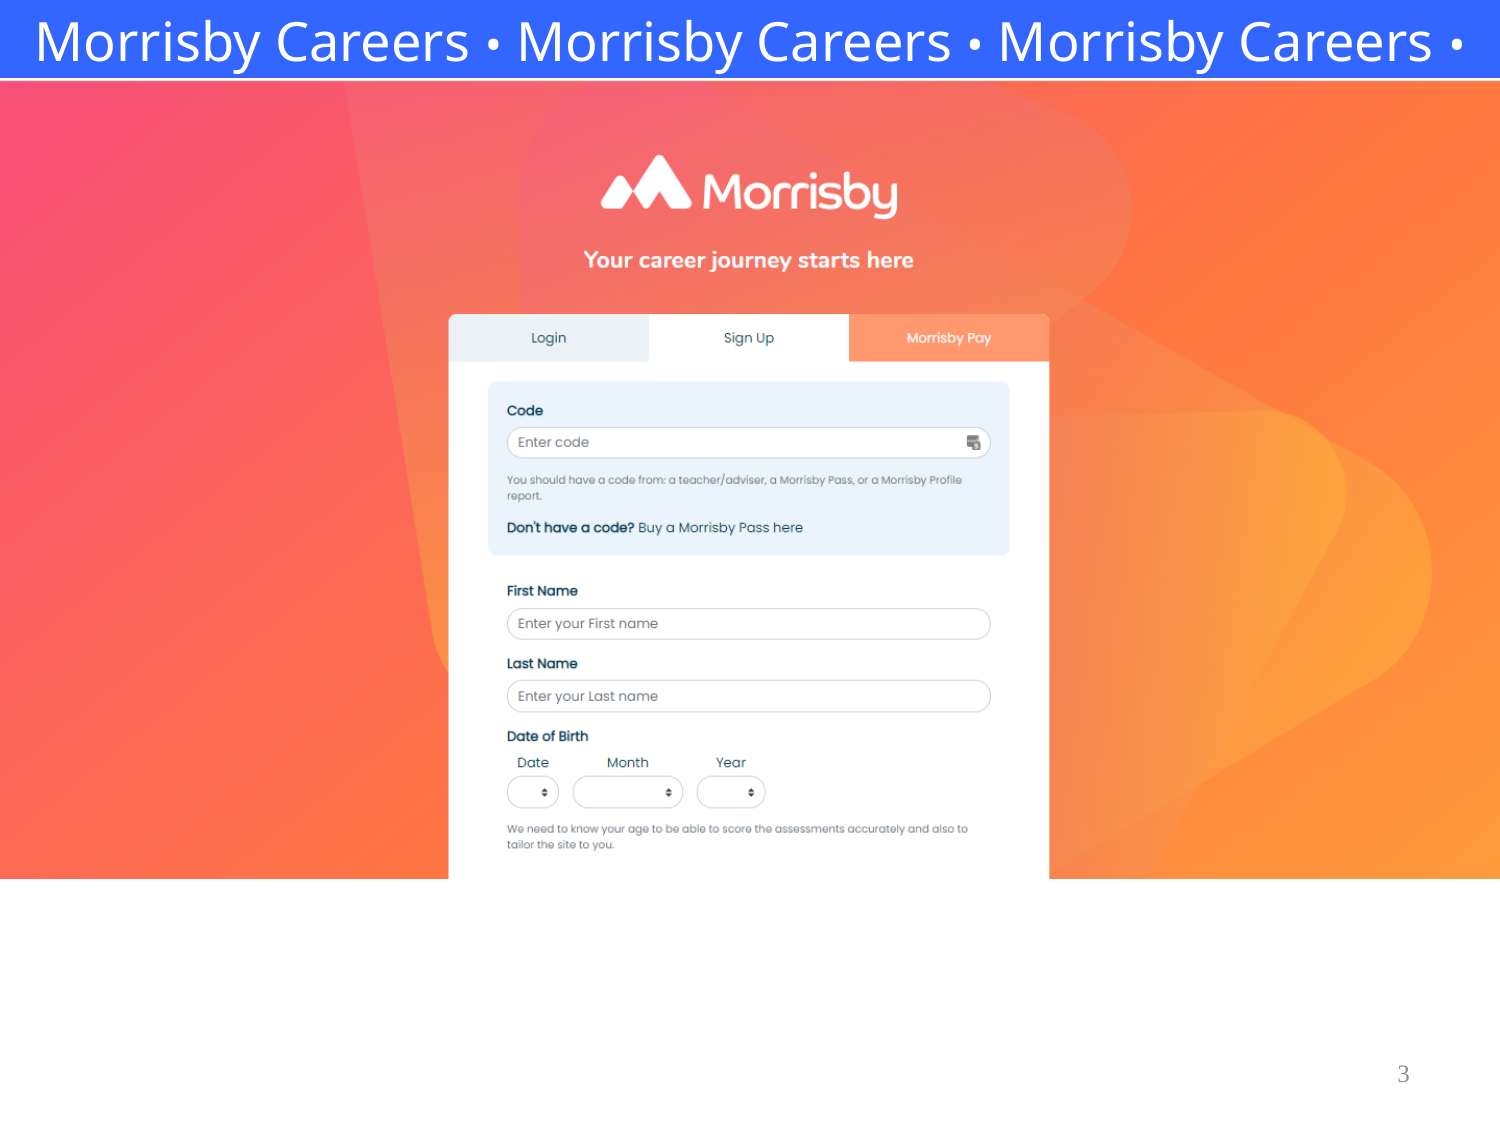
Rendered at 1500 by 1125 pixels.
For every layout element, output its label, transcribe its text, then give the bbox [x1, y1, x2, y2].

picture [0, 77, 1500, 879]
slide_number 3 [1074, 1042, 1425, 1103]
